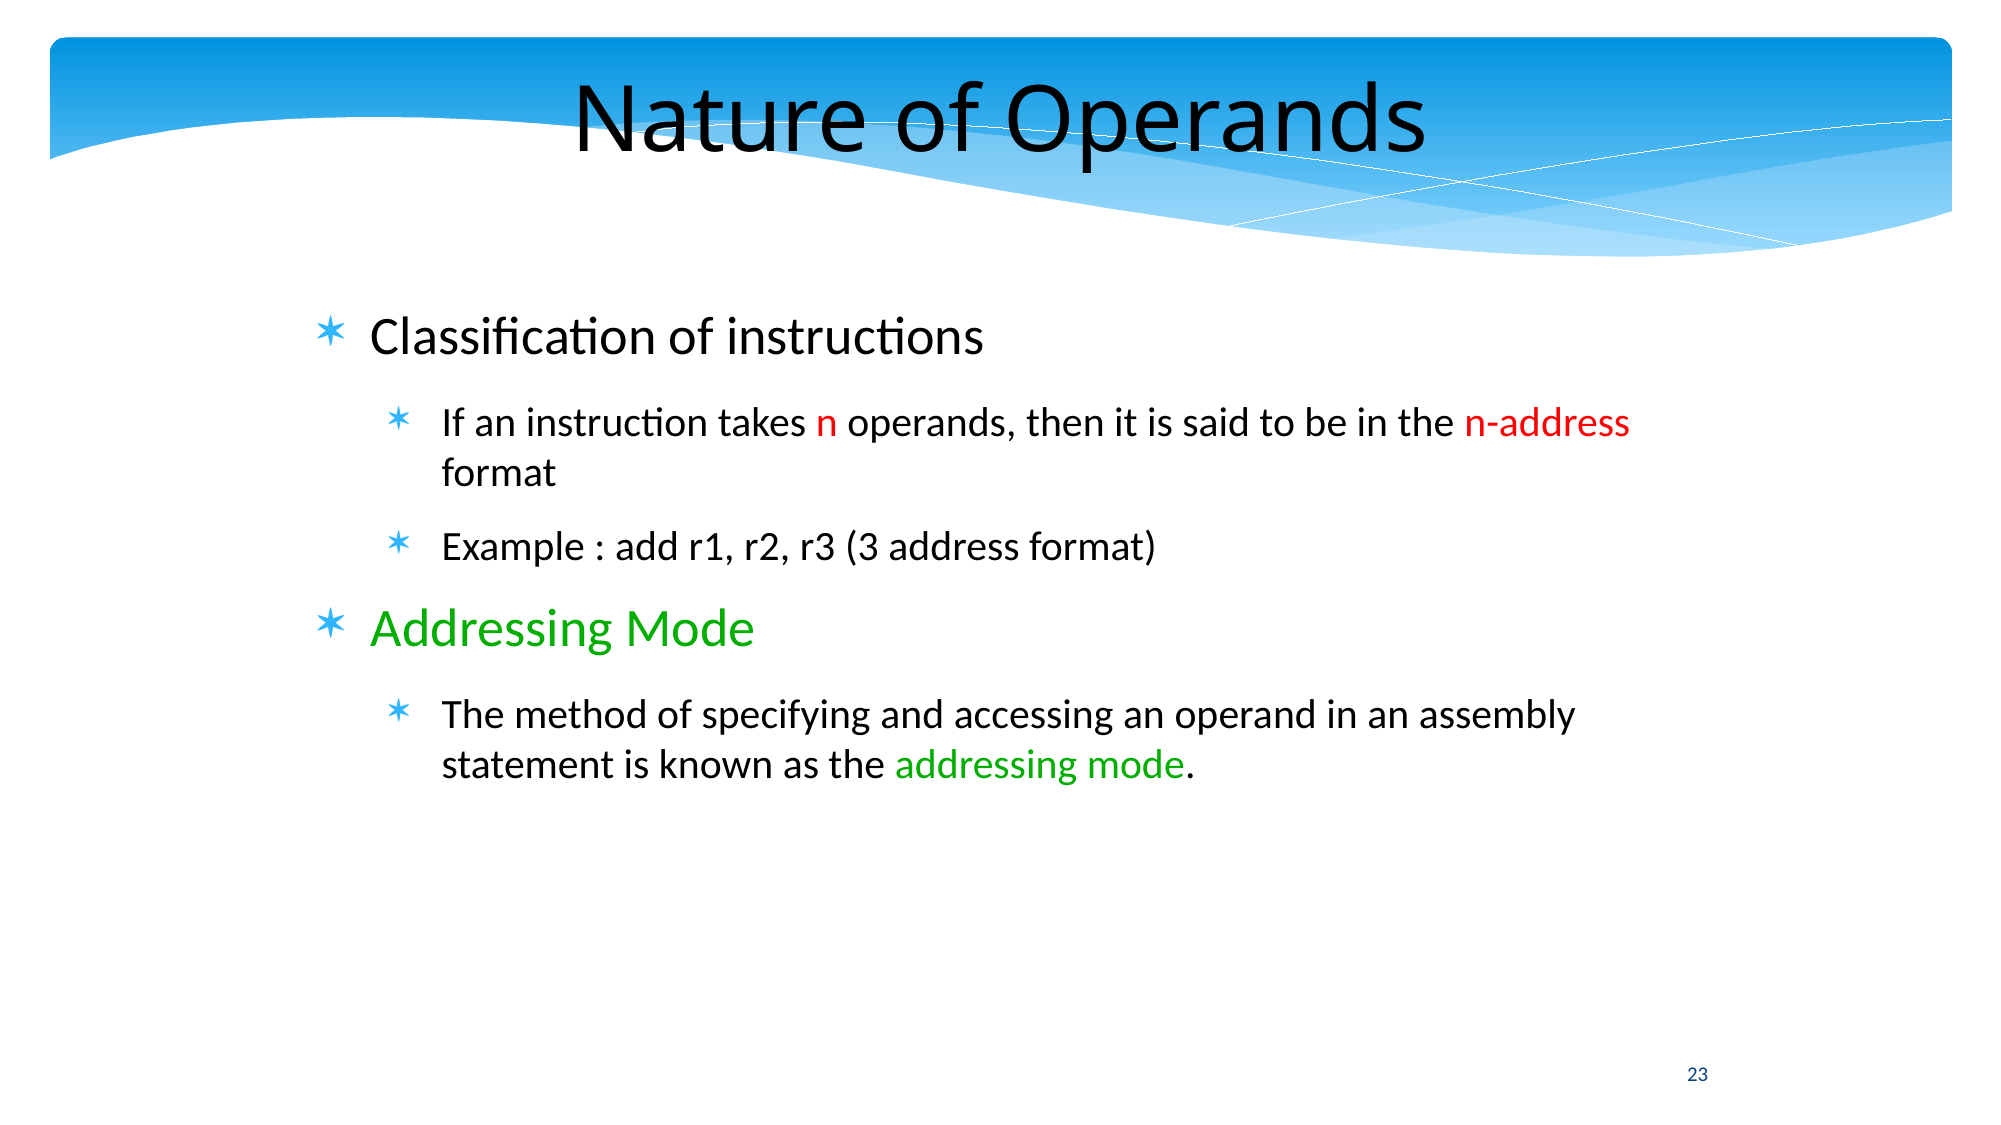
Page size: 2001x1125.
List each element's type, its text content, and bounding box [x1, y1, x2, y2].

title Nature of Operands [287, 37, 1713, 192]
list Classification of instructions If an instruction takes n operands, then it is said to be in the n-address format Example : add r1, r2, r3 (3 address format) Addressing Mode The method of specifying and accessing an operand in an assembly statement is known as the addressing mode. [300, 299, 1713, 863]
slide_number 23 [1651, 1042, 1744, 1103]
